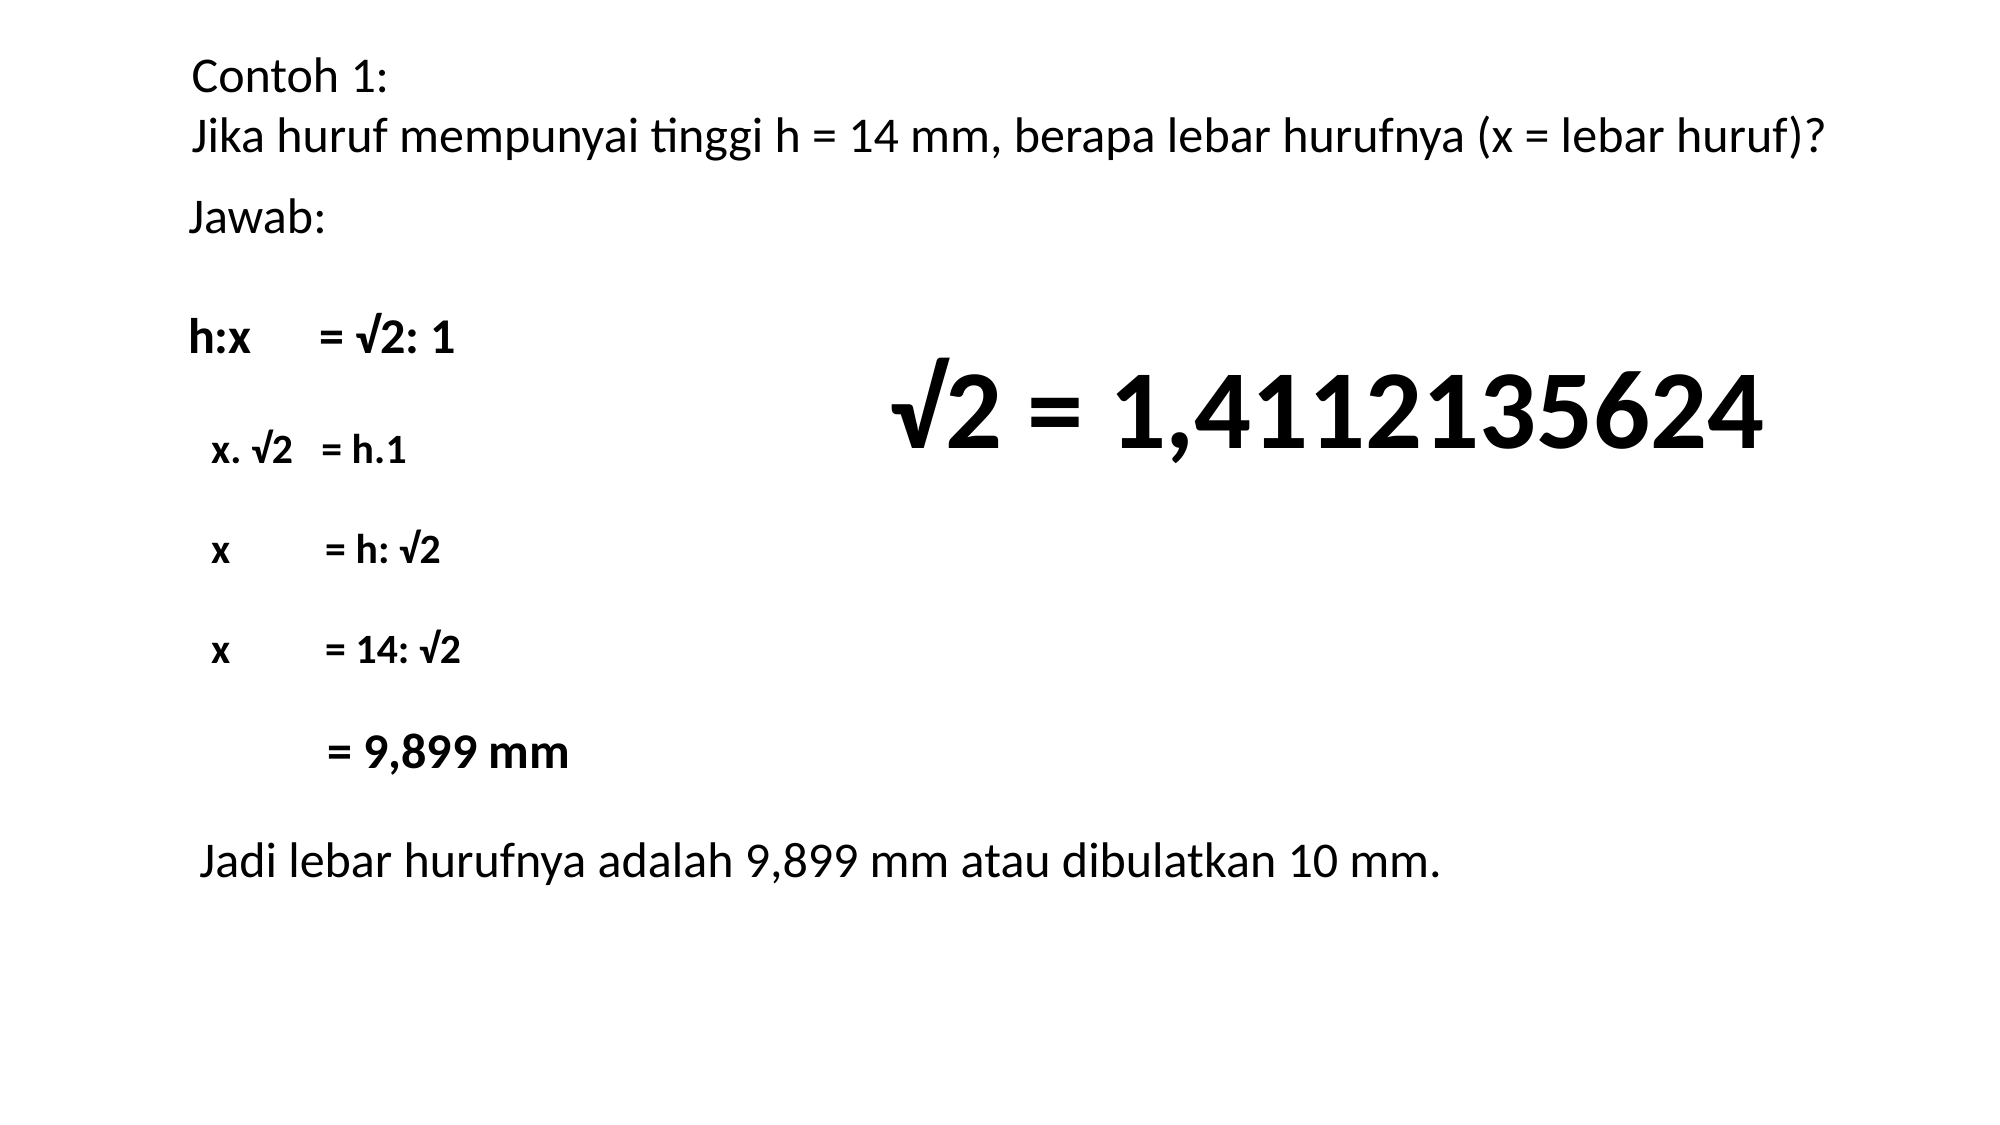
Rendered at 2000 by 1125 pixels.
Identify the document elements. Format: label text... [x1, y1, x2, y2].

text_box Jadi lebar hurufnya adalah 9,899 mm atau dibulatkan 10 mm. [184, 820, 1888, 895]
text_box √2 = 1,4112135624 [874, 328, 1781, 478]
text_box Jawab: h:x = √2: 1 [173, 176, 1174, 372]
text_box = 9,899 mm [312, 711, 585, 786]
text_box x. √2 = h.1 x = h: √2 x = 14: √2 [196, 372, 761, 680]
text_box Contoh 1: Jika huruf mempunyai tinggi h = 14 mm, berapa lebar hurufnya (x = lebar huruf)? [176, 35, 1910, 170]
